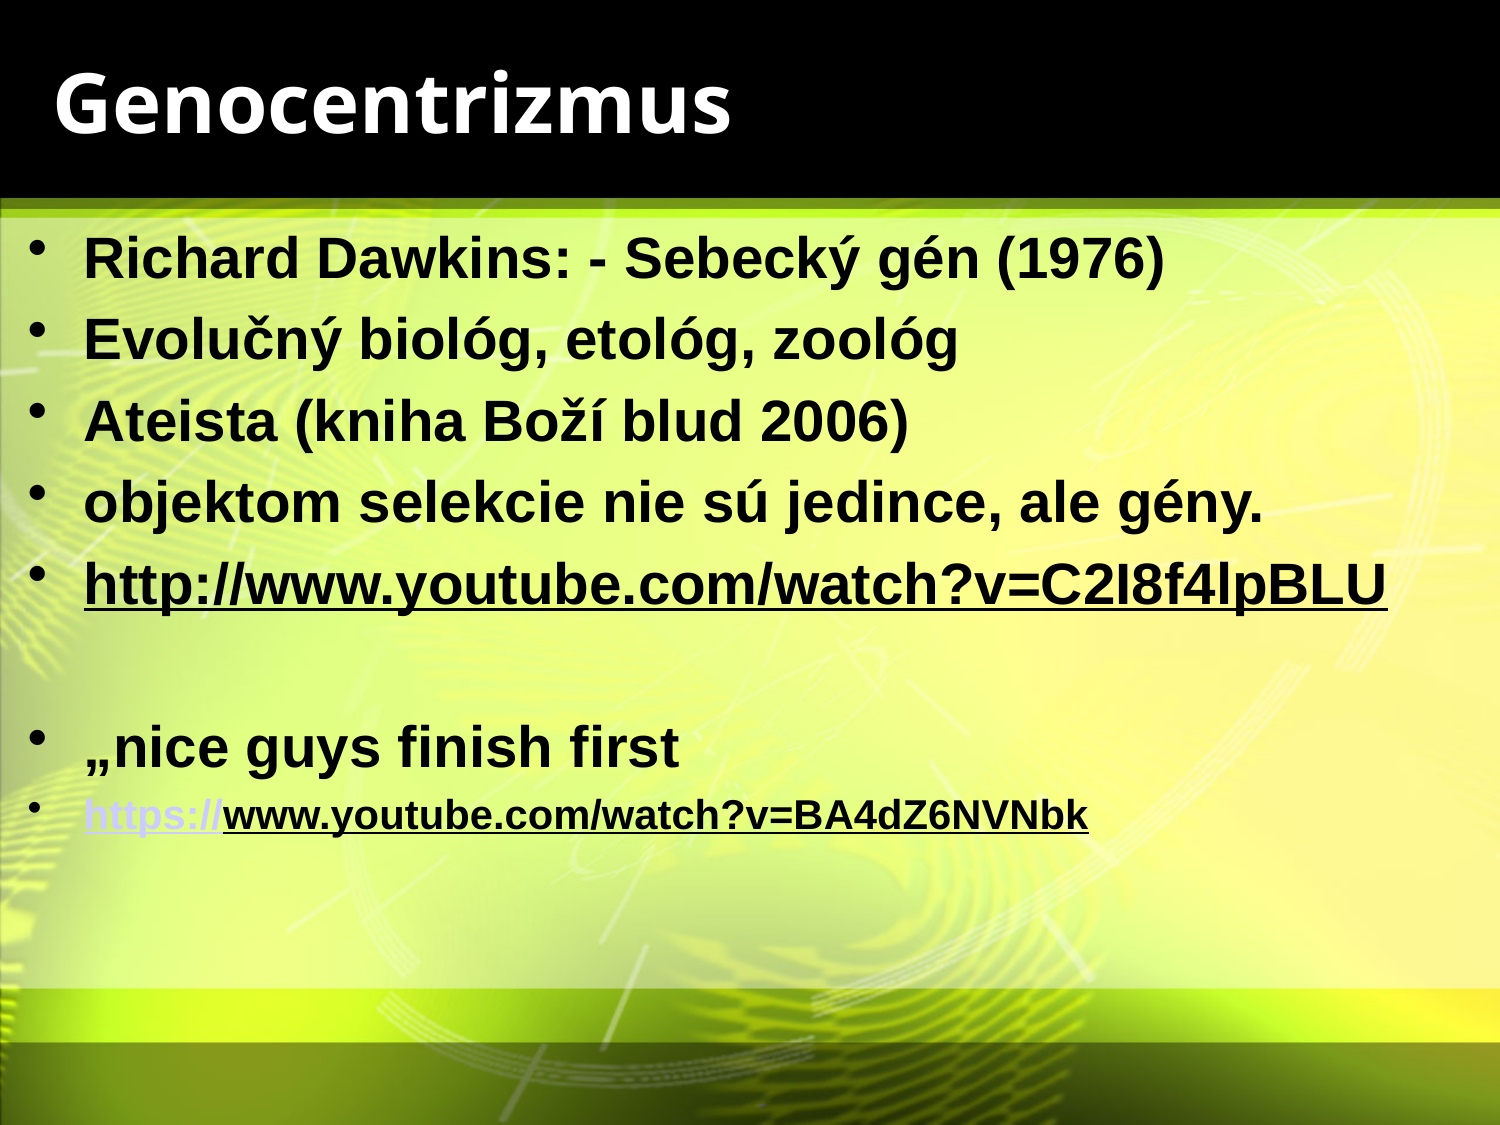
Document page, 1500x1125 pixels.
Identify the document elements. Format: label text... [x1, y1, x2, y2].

title Genocentrizmus [37, 37, 1376, 163]
picture [0, 0, 1500, 1125]
list Richard Dawkins: - Sebecký gén (1976) Evolučný biológ, etológ, zoológ Ateista (kniha Boží blud 2006) objektom selekcie nie sú jedince, ale gény. http://www.youtube.com/watch?v=C2I8f4lpBLU „nice guys finish first https://www.youtube.com/watch?v=BA4dZ6NVNbk [12, 212, 1500, 1038]
